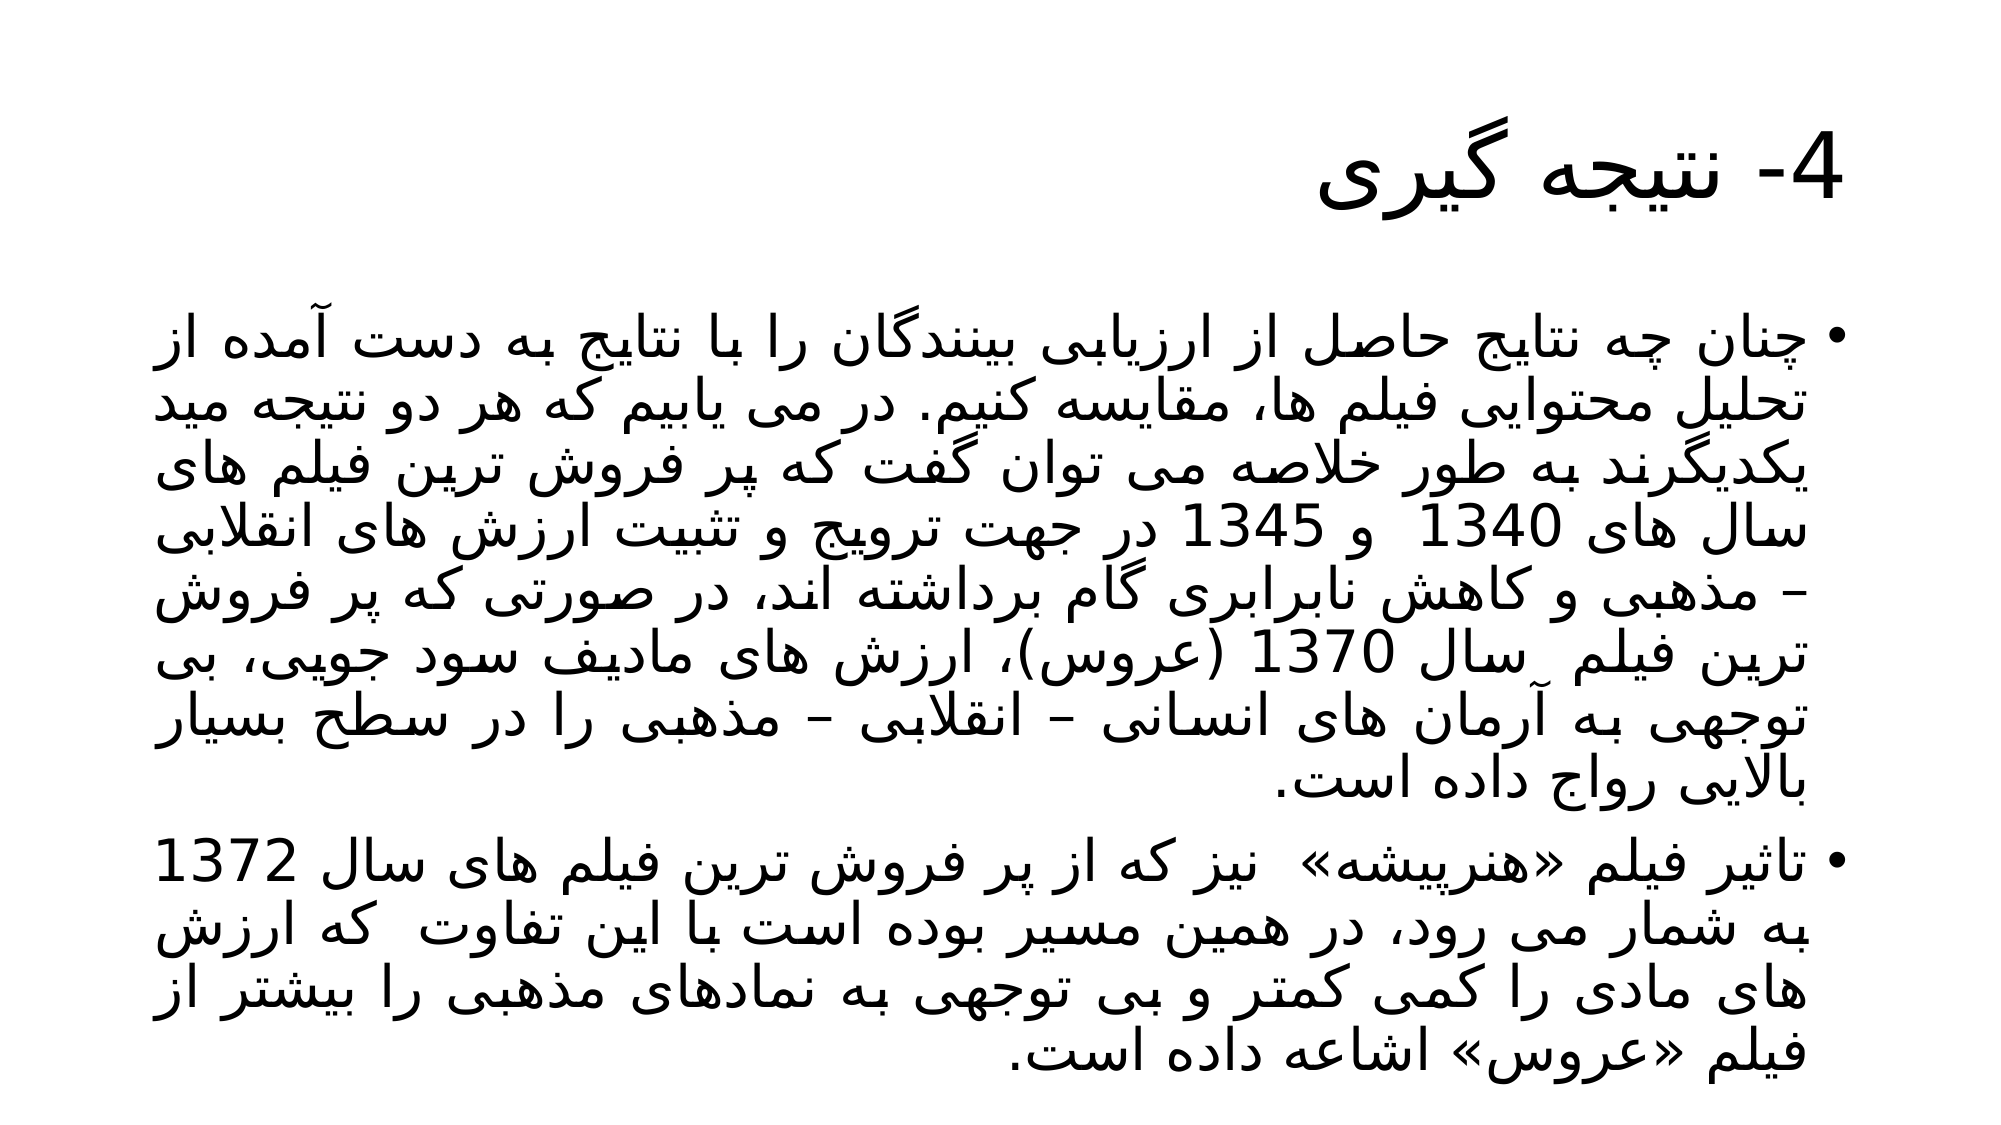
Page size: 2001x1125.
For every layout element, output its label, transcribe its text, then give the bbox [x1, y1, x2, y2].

list چنان چه نتایج حاصل از ارزیابی بینندگان را با نتایج به دست آمده از تحلیل محتوایی فیلم ها، مقایسه کنیم. در می یابیم که هر دو نتیجه مید یکدیگرند به طور خلاصه می توان گفت که پر فروش ترین فیلم های سال های 1340 و 1345 در جهت ترویج و تثبیت ارزش های انقلابی – مذهبی و کاهش نابرابری گام برداشته اند، در صورتی که پر فروش ترین فیلم سال 1370 (عروس)، ارزش های مادیف سود جویی، بی توجهی به آرمان های انسانی – انقلابی – مذهبی را در سطح بسیار بالایی رواج داده است. تاثیر فیلم «هنرپیشه» نیز که از پر فروش ترین فیلم های سال 1372 به شمار می رود، در همین مسیر بوده است با این تفاوت که ارزش های مادی را کمی کمتر و بی توجهی به نمادهای مذهبی را بیشتر از فیلم «عروس» اشاعه داده است. [137, 299, 1863, 1014]
title 4- نتیجه گیری [137, 59, 1863, 278]
